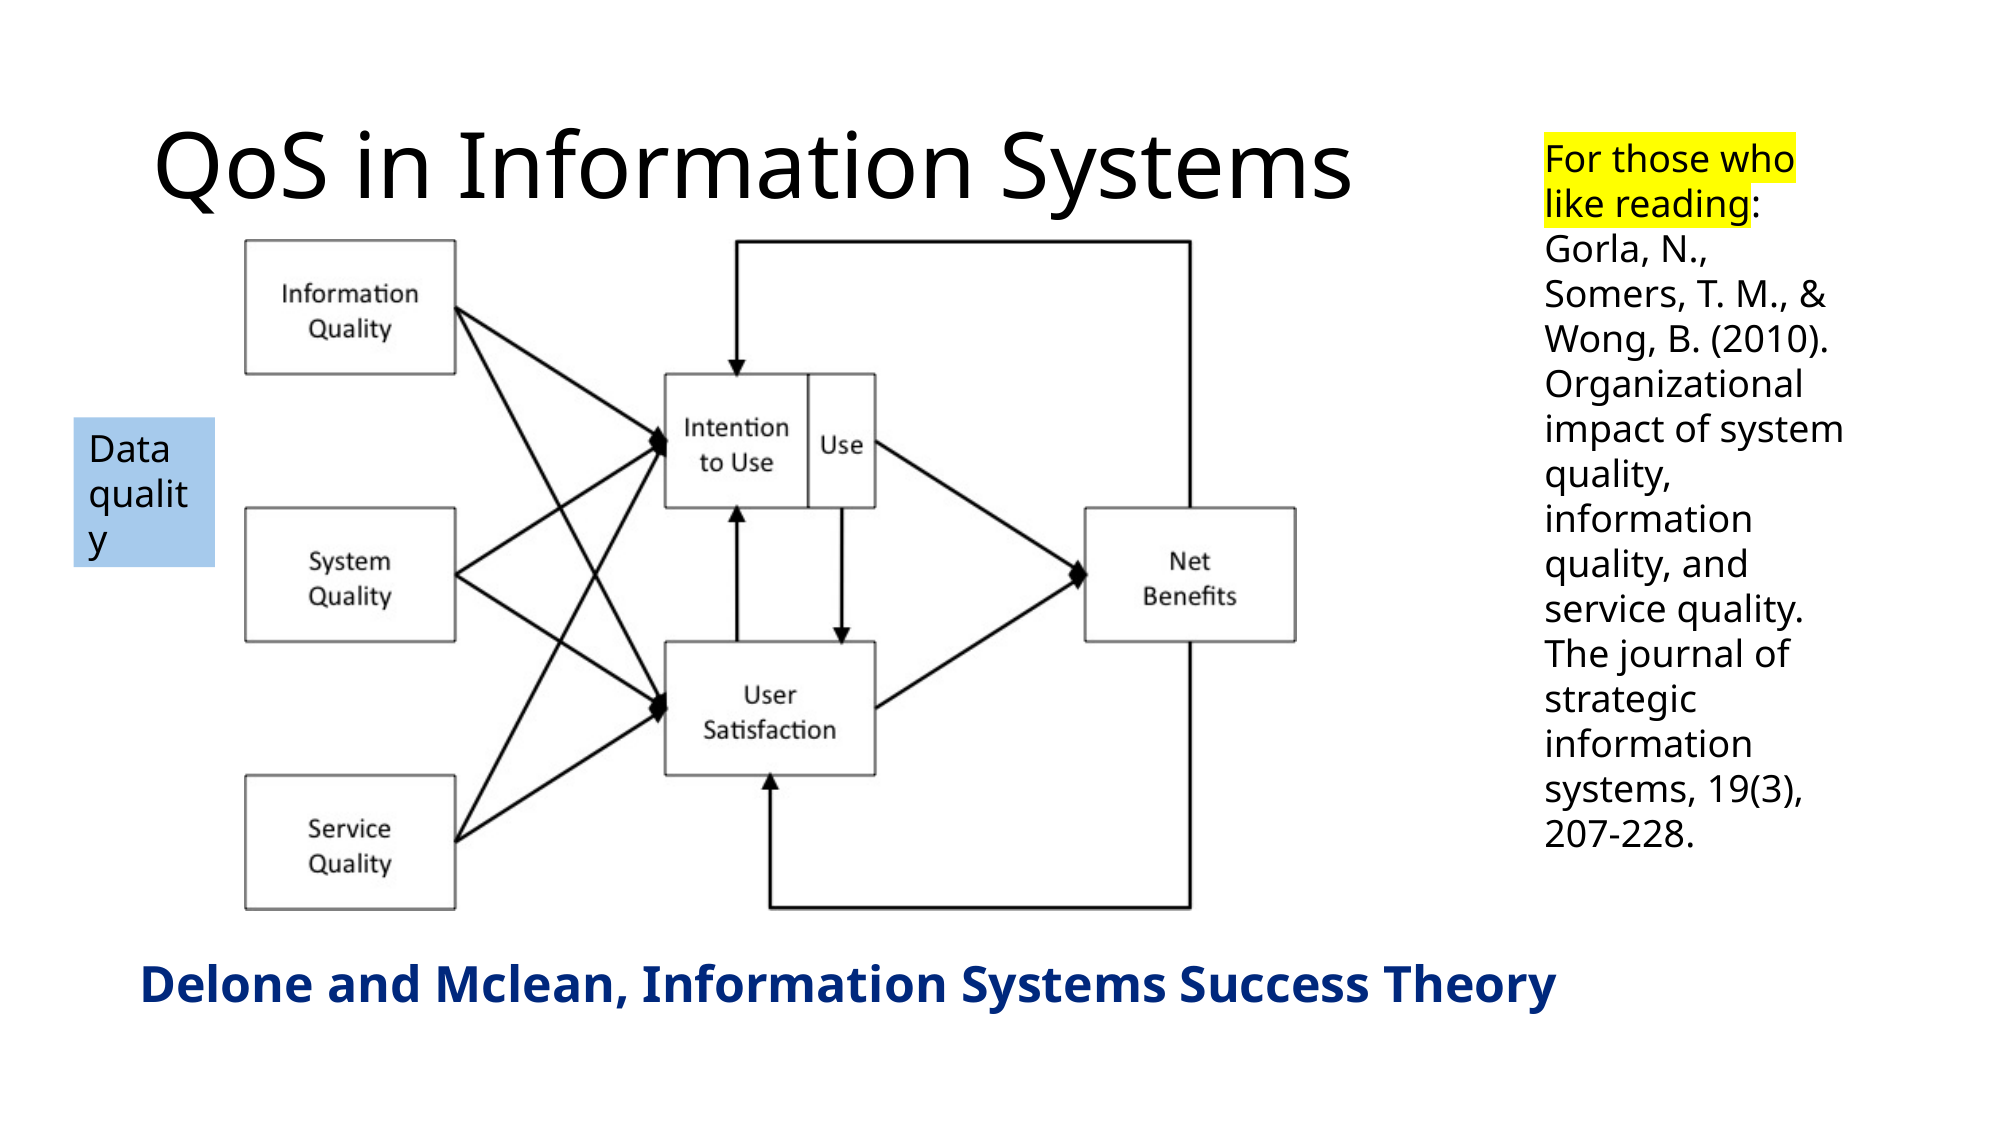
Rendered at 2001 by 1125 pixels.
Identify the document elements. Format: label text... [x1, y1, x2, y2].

text_box Delone and Mclean, Information Systems Success Theory [124, 945, 1837, 1052]
text_box Data quality [73, 417, 215, 568]
picture [244, 239, 1298, 911]
text_box For those who like reading: Gorla, N., Somers, T. M., & Wong, B. (2010). Organizational impact of system quality, information quality, and service quality. The journal of strategic information systems, 19(3), 207-228. [1529, 127, 1876, 862]
title QoS in Information Systems [137, 59, 1863, 278]
